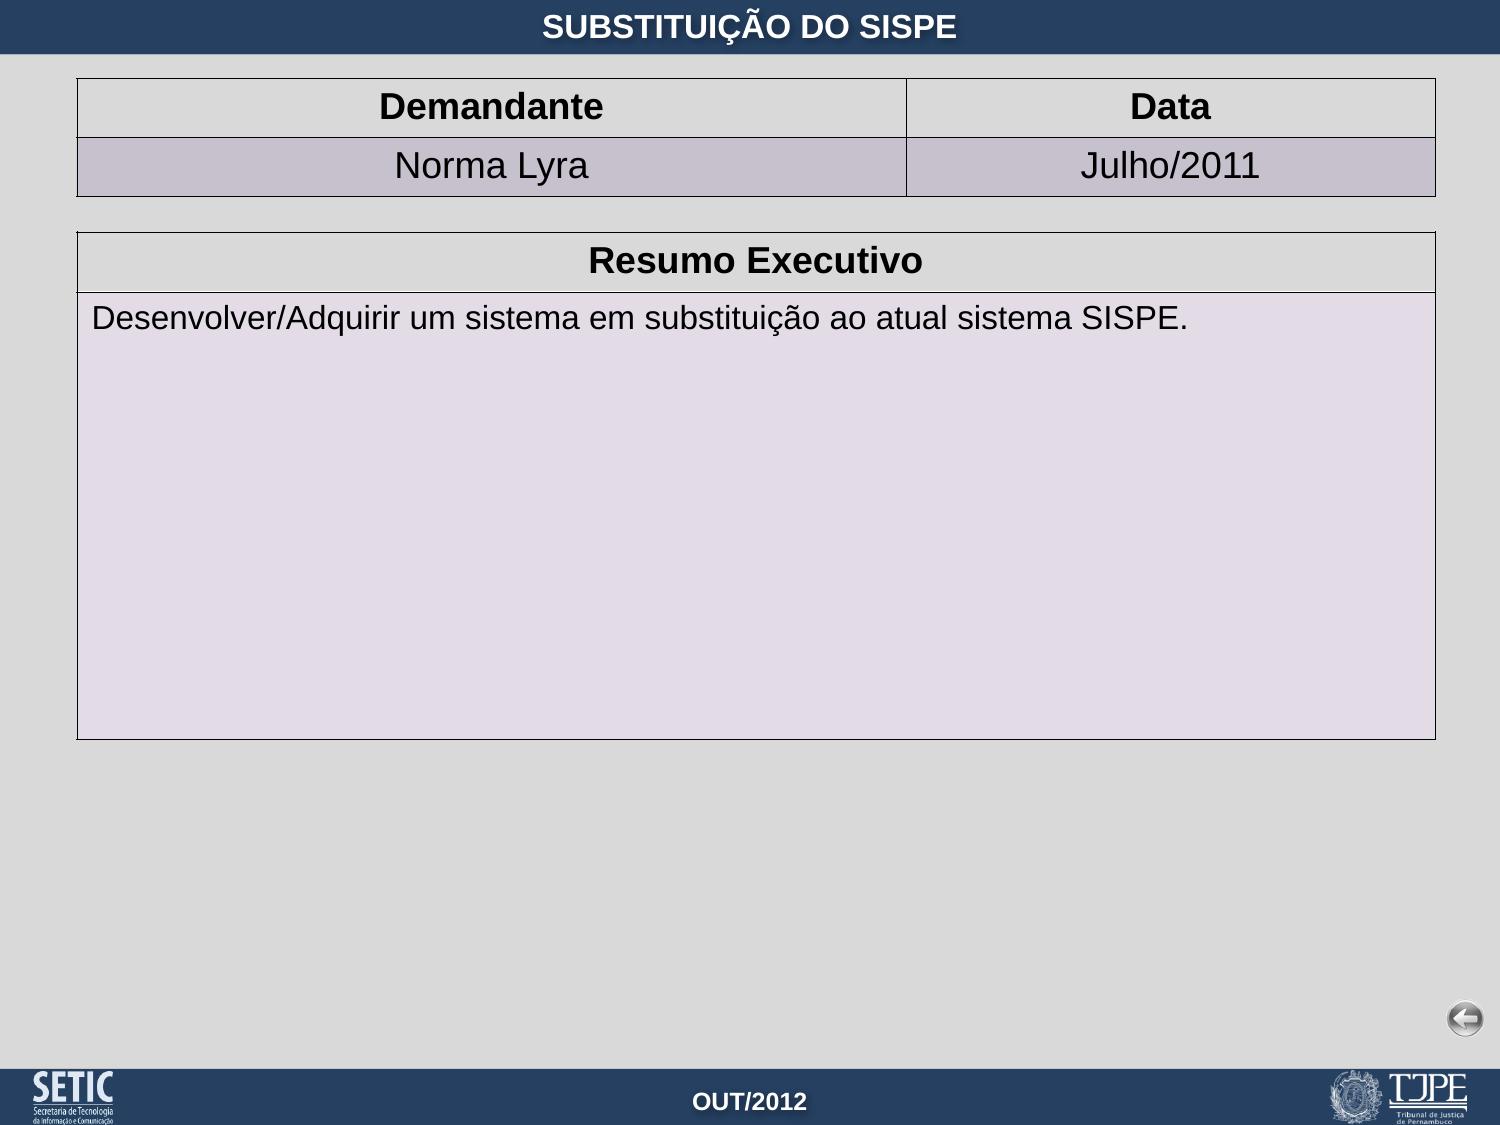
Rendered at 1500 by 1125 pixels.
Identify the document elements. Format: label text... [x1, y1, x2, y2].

table_cell Norma Lyra [78, 138, 906, 196]
table_header Data [907, 79, 1435, 137]
picture [1329, 1070, 1467, 1124]
table_header Demandante [78, 79, 906, 137]
table_cell Julho/2011 [907, 138, 1435, 196]
picture [1446, 999, 1485, 1038]
table_cell Desenvolver/Adquirir um sistema em substituição ao atual sistema SISPE. [78, 293, 1435, 739]
title Substituição do SISPE [0, 0, 1500, 67]
table_header Resumo Executivo [78, 233, 1435, 292]
